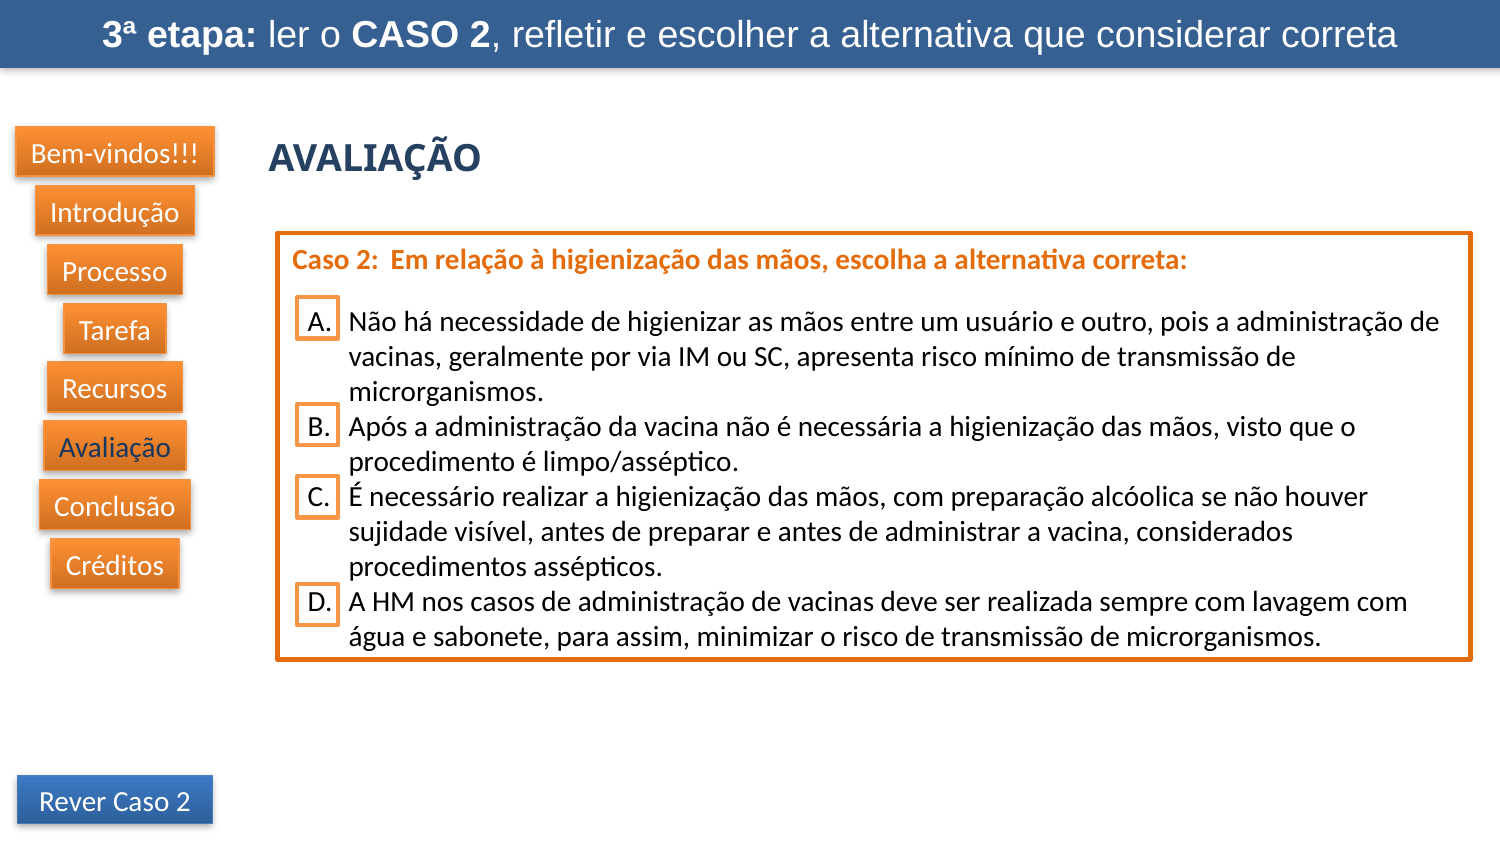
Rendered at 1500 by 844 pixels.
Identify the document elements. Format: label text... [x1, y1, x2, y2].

text_box Introdução [35, 185, 195, 236]
text_box Bem-vindos!!! [15, 126, 215, 177]
text_box Avaliação [253, 126, 497, 187]
text_box [295, 402, 340, 447]
text_box Caso 2: Em relação à higienização das mãos, escolha a alternativa correta: Não há necessidade de higienizar as mãos entre um usuário e outro, pois a administração de vacinas, geralmente por via IM ou SC, apresenta risco mínimo de transmissão de microrganismos. Após a administração da vacina não é necessária a higienização das mãos, visto que o procedimento é limpo/asséptico. É necessário realizar a higienização das mãos, com preparação alcóolica se não houver sujidade visível, antes de preparar e antes de administrar a vacina, considerados procedimentos assépticos. A HM nos casos de administração de vacinas deve ser realizada sempre com lavagem com água e sabonete, para assim, minimizar o risco de transmissão de microrganismos. [275, 231, 1473, 662]
text_box Créditos [50, 538, 180, 589]
text_box Recursos [47, 361, 183, 413]
text_box Tarefa [63, 303, 167, 354]
text_box Avaliação [43, 420, 187, 471]
text_box Processo [47, 244, 183, 295]
text_box [295, 295, 340, 341]
text_box [295, 582, 340, 627]
text_box 3ª etapa: ler o Caso 2, refletir e escolher a alternativa que considerar correta [0, 0, 1500, 68]
text_box [295, 474, 340, 520]
text_box Conclusão [39, 479, 191, 530]
text_box Rever Caso 2 [17, 775, 213, 824]
